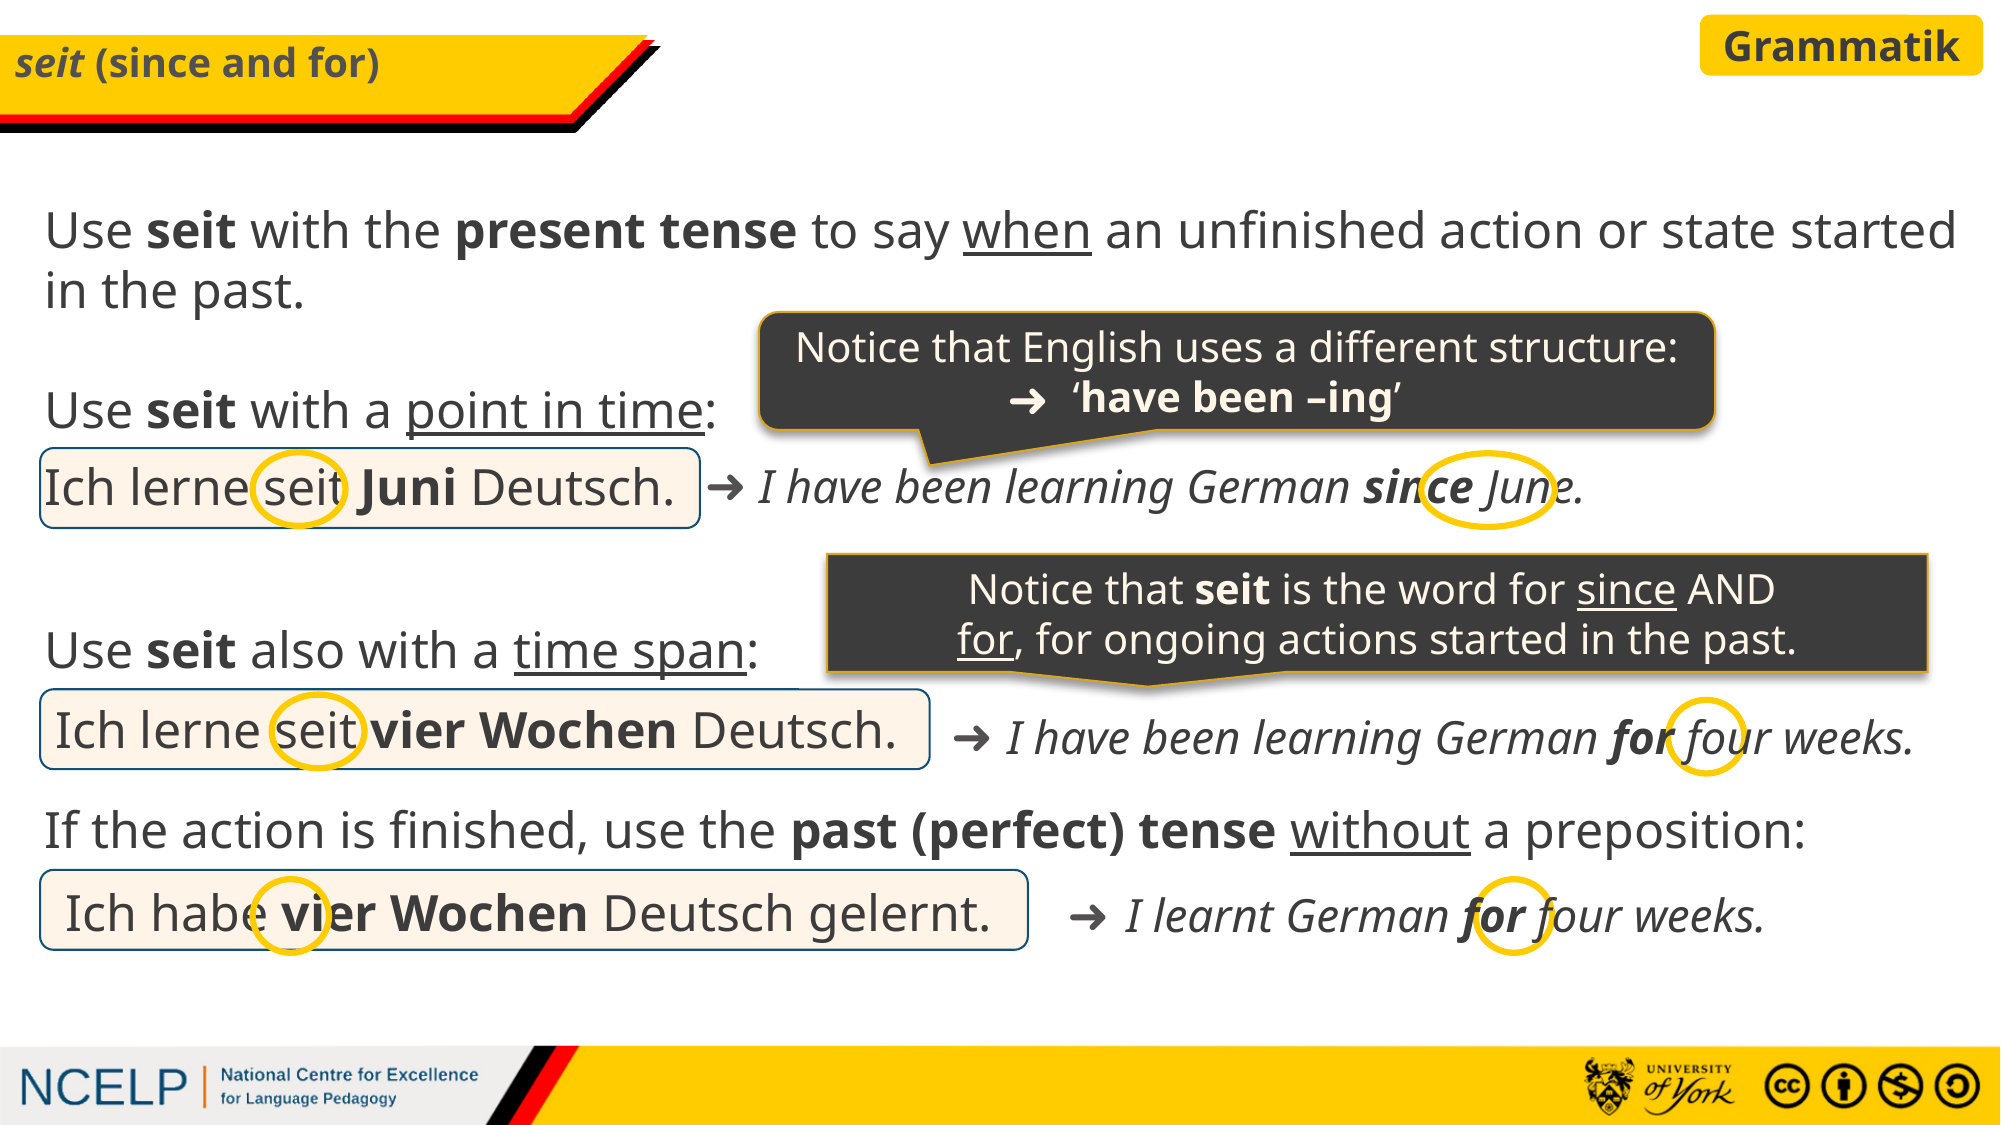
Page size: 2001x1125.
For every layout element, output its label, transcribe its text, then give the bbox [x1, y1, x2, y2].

text_box [43, 523, 697, 529]
text_box ➜ [1052, 876, 1153, 952]
text_box Grammatik [1699, 14, 1984, 76]
text_box Ich habe vier Wochen Deutsch gelernt. [50, 873, 1039, 949]
text_box [252, 452, 346, 526]
text_box Use seit with the present tense to say when an unfinished action or state started in the past. Use seit with a point in time: Use seit also with a time span: If the action is finished, use the past (perfect) tense without a preposition: [29, 521, 2000, 986]
text_box Notice that English uses a different structure: ‘have been –ing’ [758, 311, 1716, 466]
text_box [40, 869, 1023, 950]
text_box Ich lerne seit Juni Deutsch. [29, 448, 704, 523]
text_box I have been learning German since June. [744, 450, 2000, 521]
text_box Use seit with the present tense to say when an unfinished action or state started in the past. Use seit with a point in time: Use seit also with a time span: If the action is finished, use the past (perfect) tense without a preposition: [29, 190, 2000, 450]
text_box [46, 691, 930, 770]
text_box [1421, 453, 1555, 527]
text_box ➜ [936, 696, 1037, 772]
text_box I learnt German for four weeks. [1153, 879, 2000, 950]
text_box ➜ [992, 359, 1093, 435]
text_box Ich lerne seit vier Wochen Deutsch. [40, 691, 924, 767]
text_box [271, 694, 365, 769]
text_box [252, 879, 329, 953]
picture [0, 0, 2001, 1125]
title seit (since and for) [0, 35, 675, 142]
text_box Notice that seit is the word for since AND for, for ongoing actions started in the past. [827, 553, 1928, 687]
text_box ➜ [689, 445, 791, 521]
text_box I have been learning German for four weeks. [1037, 701, 2000, 772]
